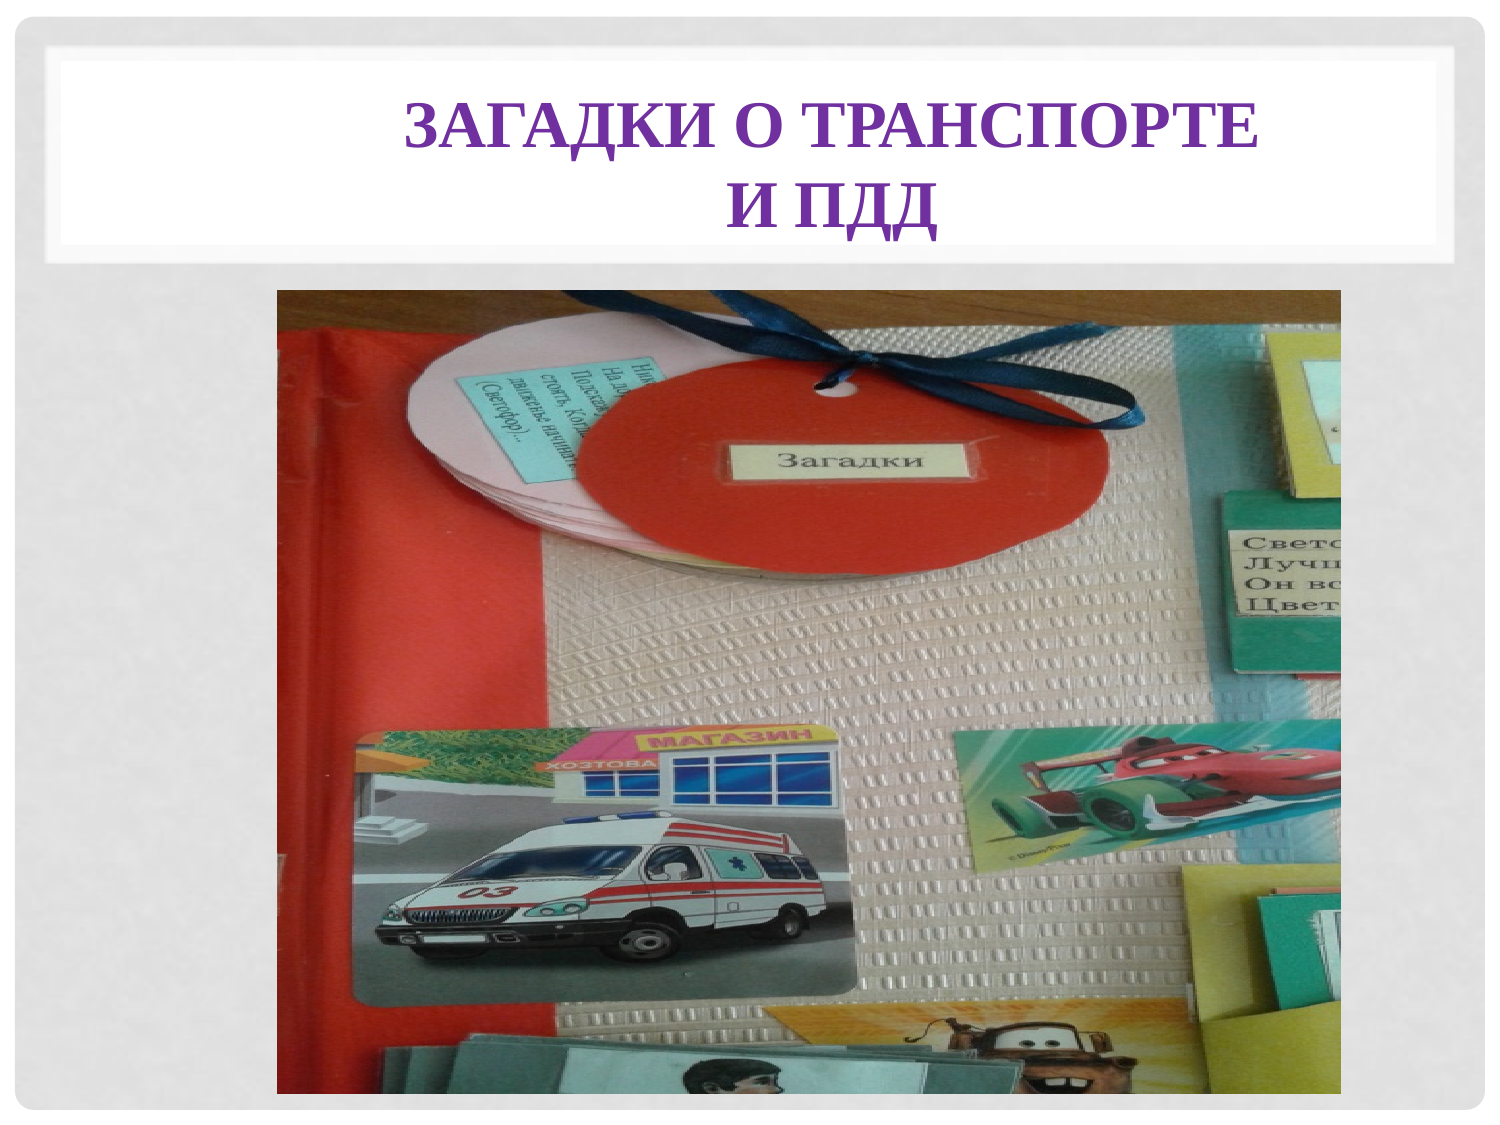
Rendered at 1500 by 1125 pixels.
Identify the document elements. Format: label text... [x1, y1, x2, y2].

picture [277, 290, 1341, 1095]
title Загадки о транспорте и ПДД [371, 54, 1294, 268]
